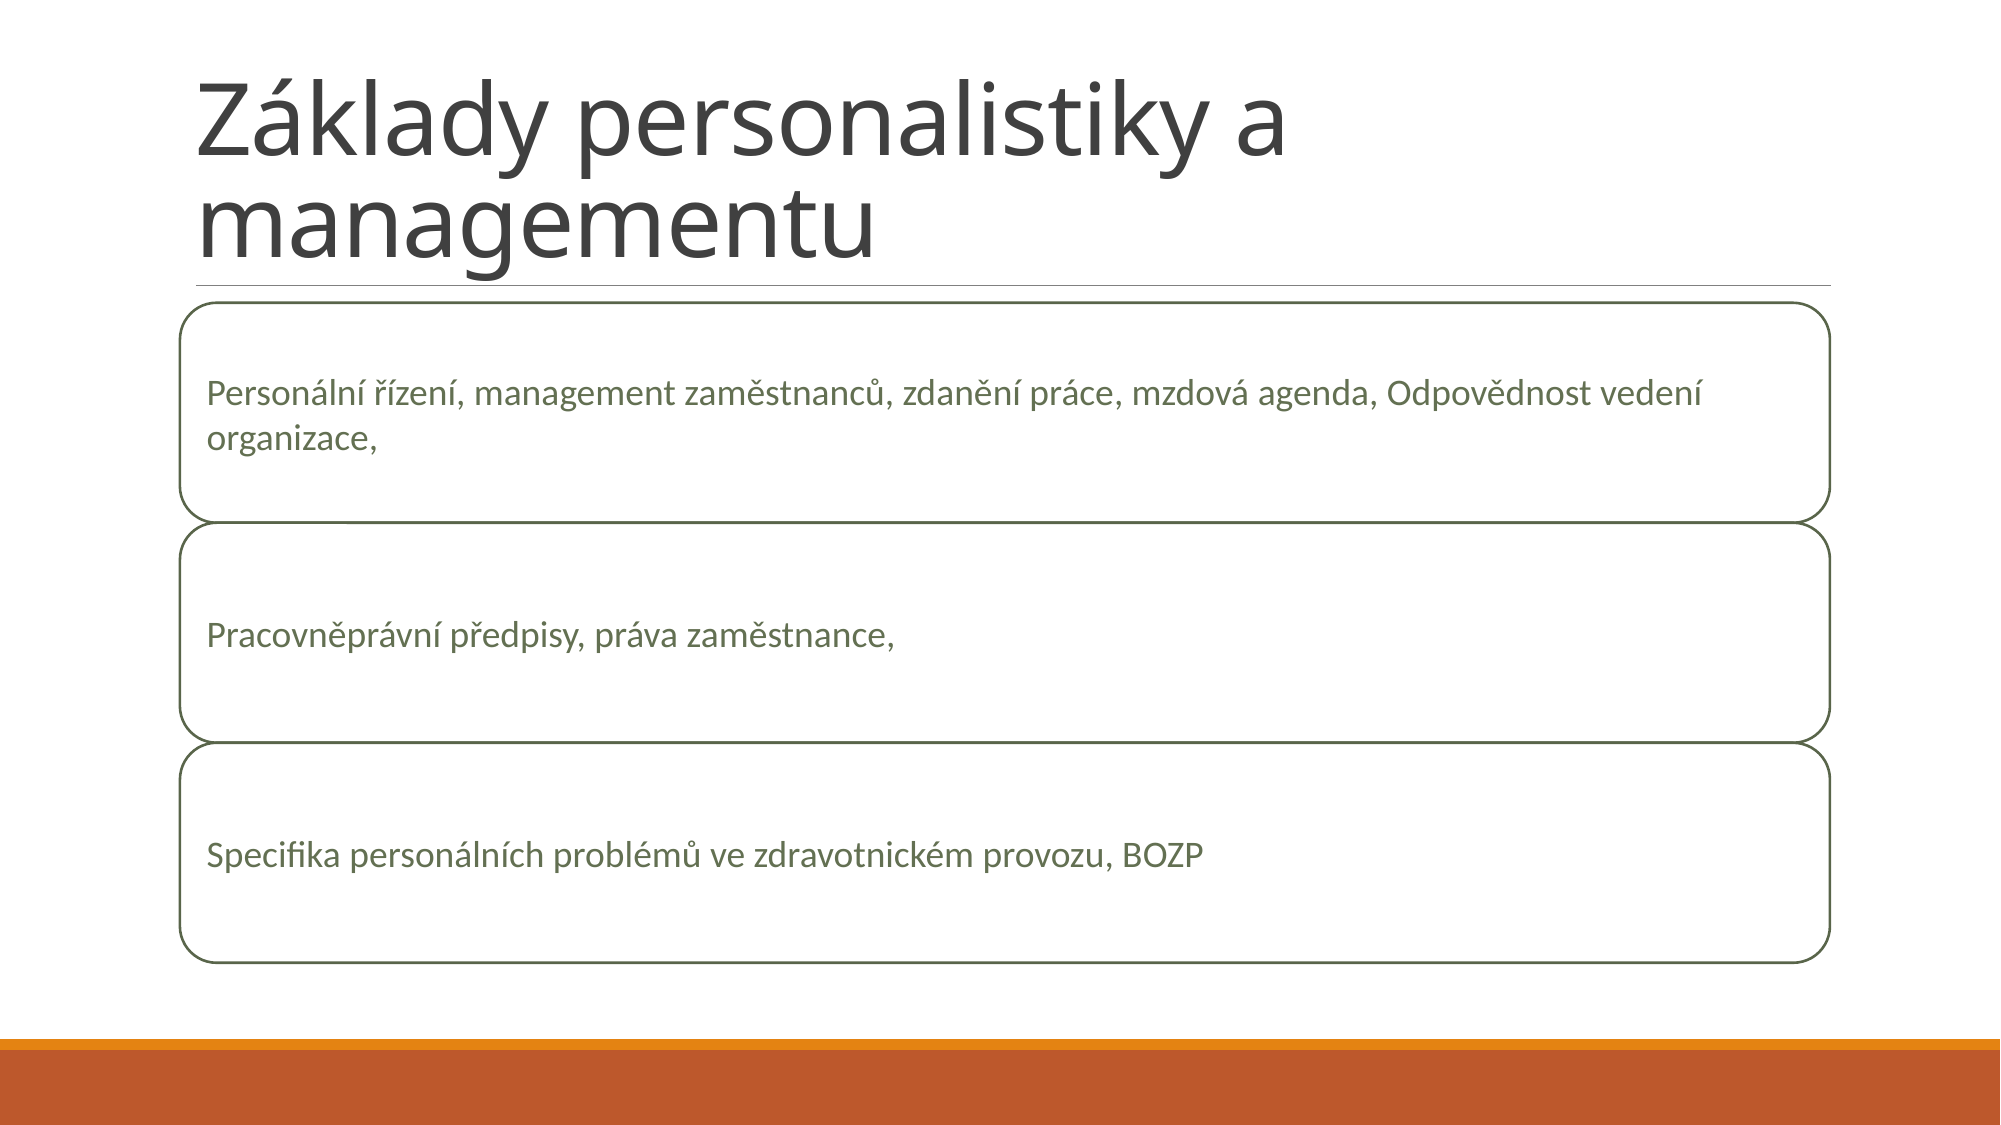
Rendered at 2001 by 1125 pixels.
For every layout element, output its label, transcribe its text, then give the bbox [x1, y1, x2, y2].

title Základy personalistiky a managementu [180, 47, 1830, 285]
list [179, 302, 1831, 964]
